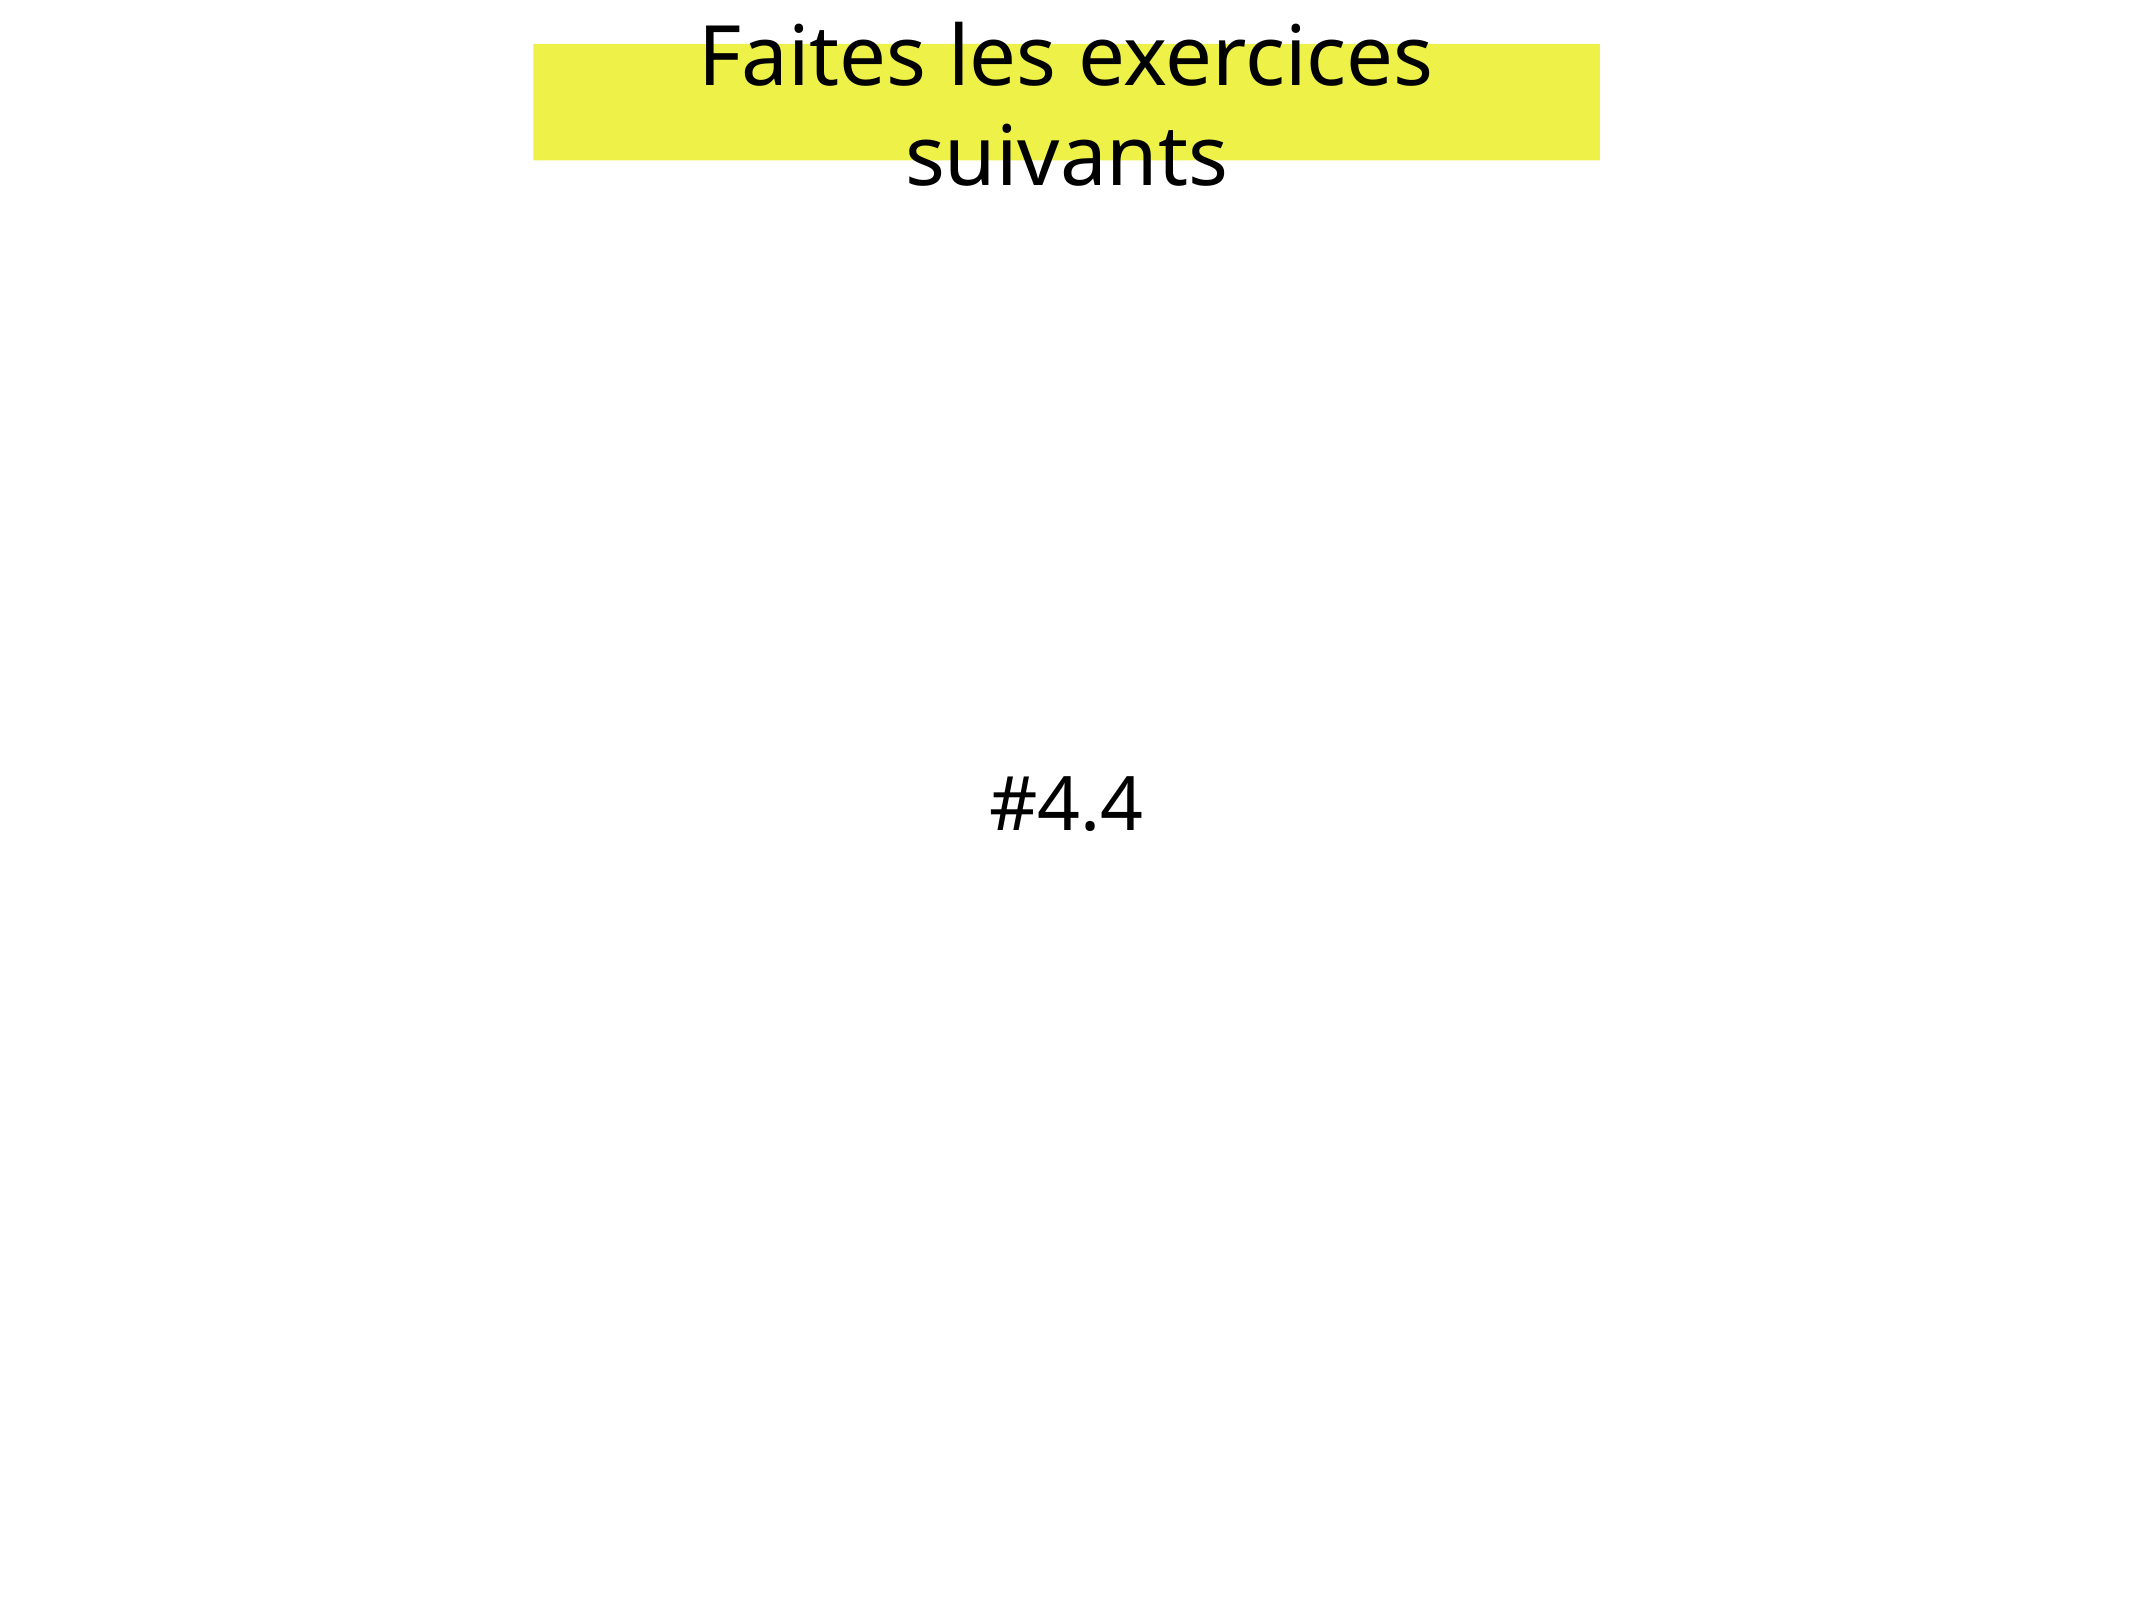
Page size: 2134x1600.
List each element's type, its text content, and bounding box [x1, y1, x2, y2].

text_box #4.4 [981, 746, 1153, 854]
list Faites les exercices suivants [531, 42, 1602, 162]
